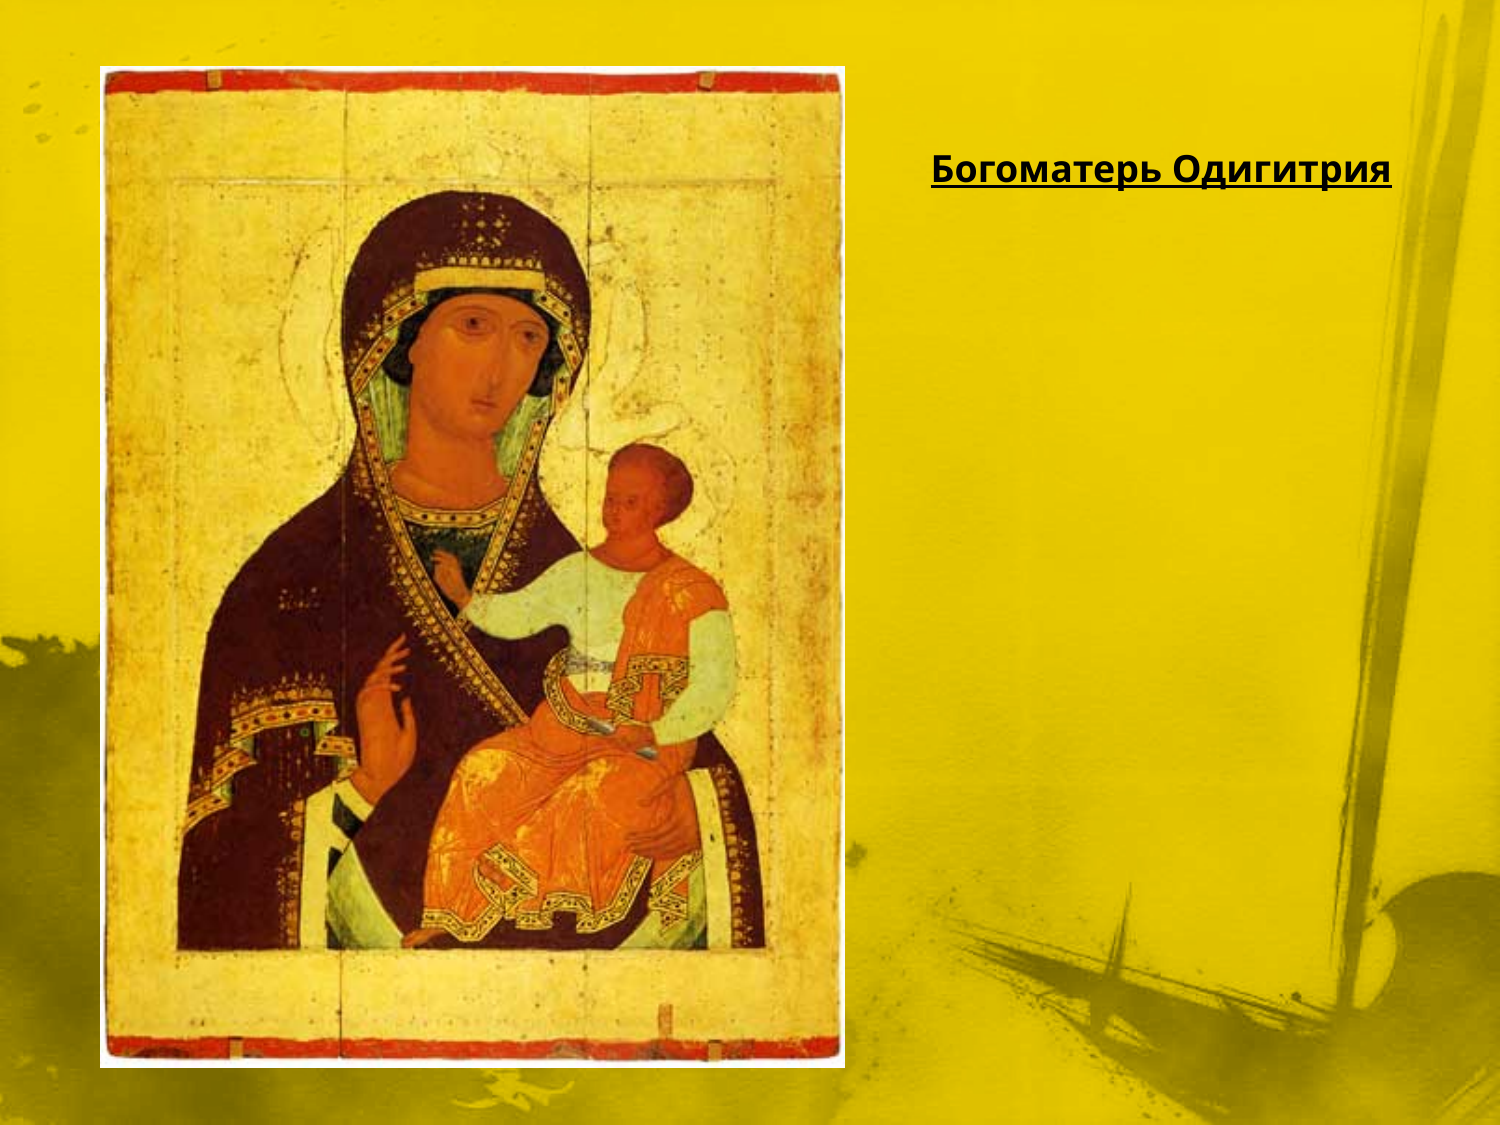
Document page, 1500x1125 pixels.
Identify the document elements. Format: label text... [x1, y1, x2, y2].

text_box Богоматерь Одигитрия [915, 137, 1408, 197]
picture [100, 66, 845, 1068]
